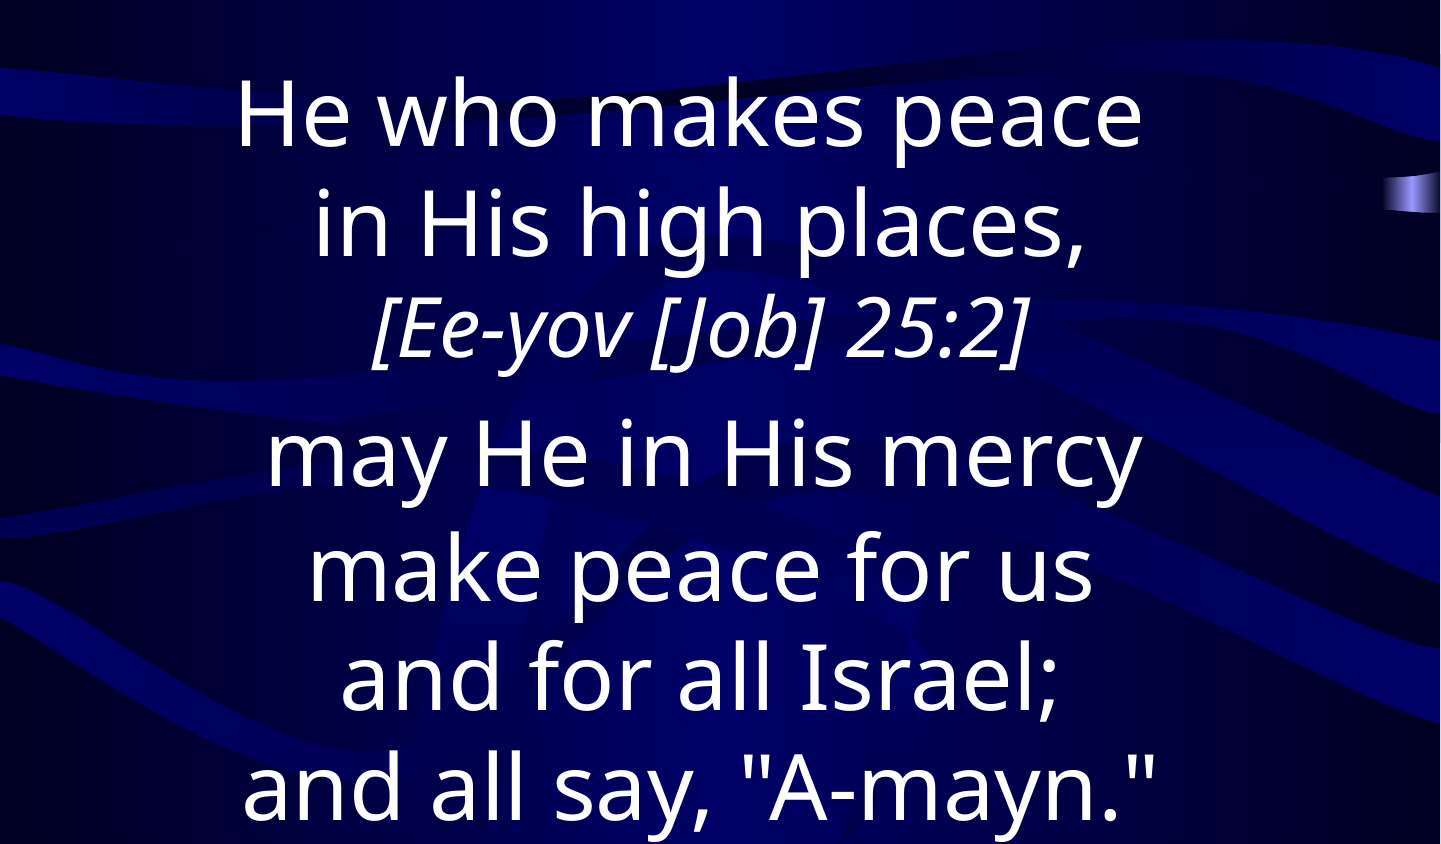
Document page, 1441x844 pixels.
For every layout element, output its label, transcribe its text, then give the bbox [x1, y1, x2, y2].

subtitle He who makes peace in His high places, [Ee-yov [Job] 25:2] may He in His mercy make peace for us and for all Israel; and all say, "A-mayn." [32, 46, 1370, 844]
